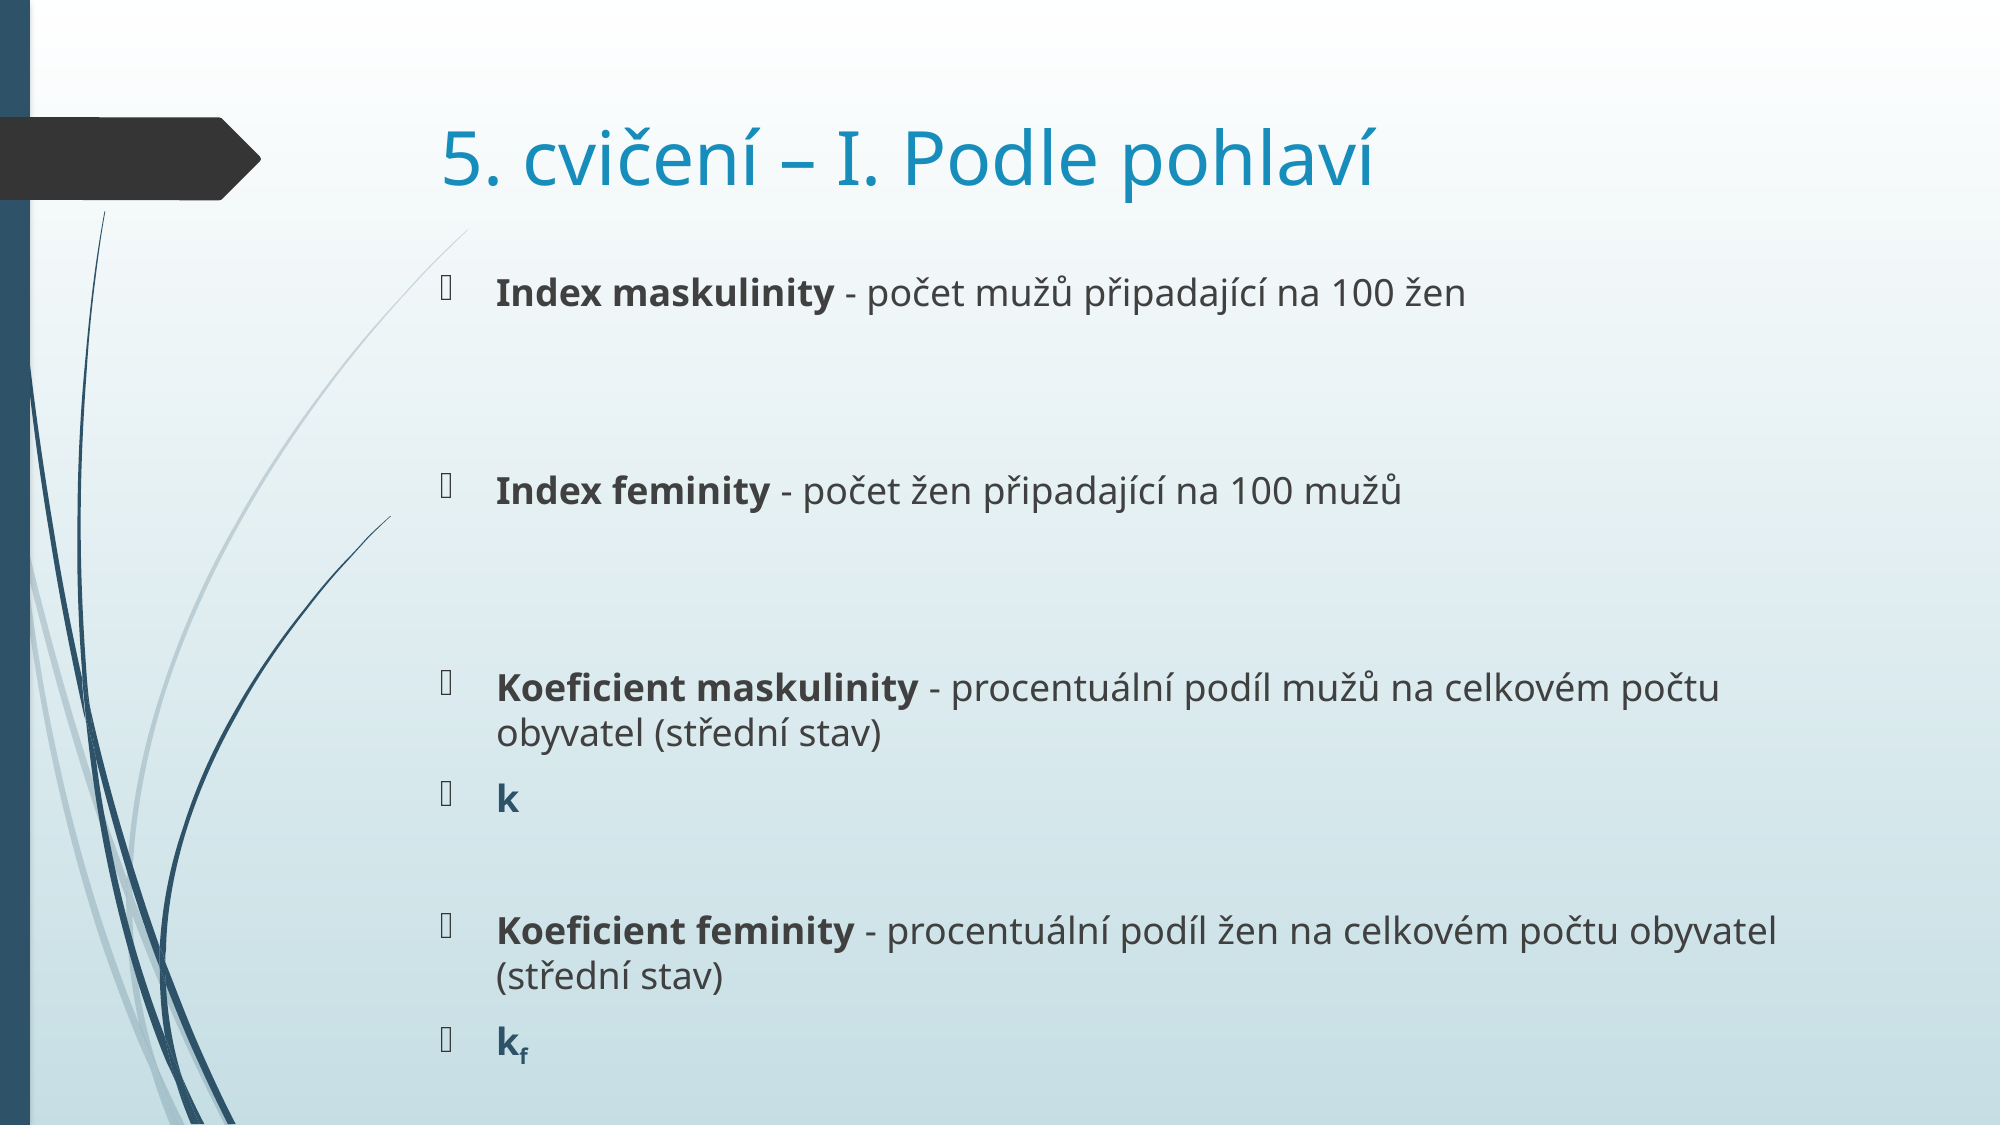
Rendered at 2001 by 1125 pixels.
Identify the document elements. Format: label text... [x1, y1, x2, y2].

title 5. cvičení – I. Podle pohlaví [425, 102, 1888, 313]
